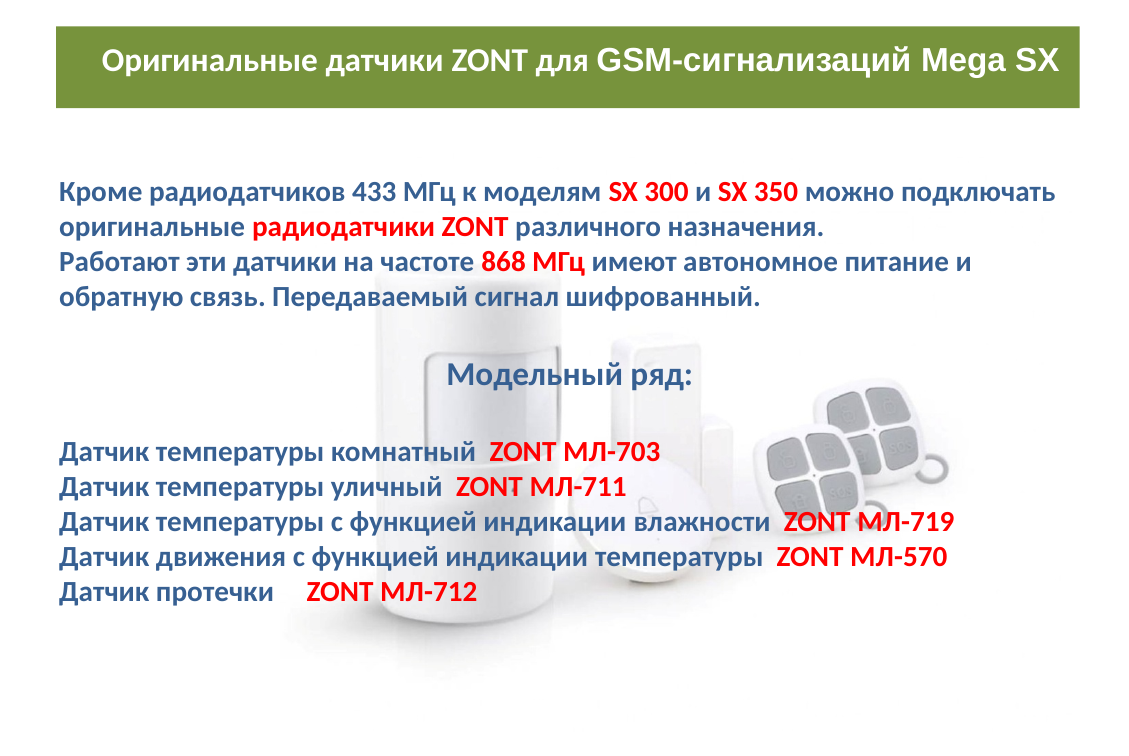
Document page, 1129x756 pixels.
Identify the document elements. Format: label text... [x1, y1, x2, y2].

text_box Кроме радиодатчиков 433 МГц к моделям SX 300 и SX 350 можно подключать оригинальные радиодатчики ZONT различного назначения. Работают эти датчики на частоте 868 МГц имеют автономное питание и обратную связь. Передаваемый сигнал шифрованный. Модельный ряд: Датчик температуры комнатный ZONT МЛ-703 Датчик температуры уличный ZONT МЛ-711 Датчик температуры с функцией индикации влажности ZONT МЛ-719 Датчик движения с функцией индикации температуры ZONT МЛ-570 Датчик протечки ZONT МЛ-712 [44, 129, 1096, 615]
picture [280, 153, 1073, 732]
text_box [56, 86, 1080, 109]
text_box Оригинальные датчики ZONT для GSM-сигнализаций Mega SX [56, 30, 1115, 86]
text_box [56, 26, 1080, 30]
